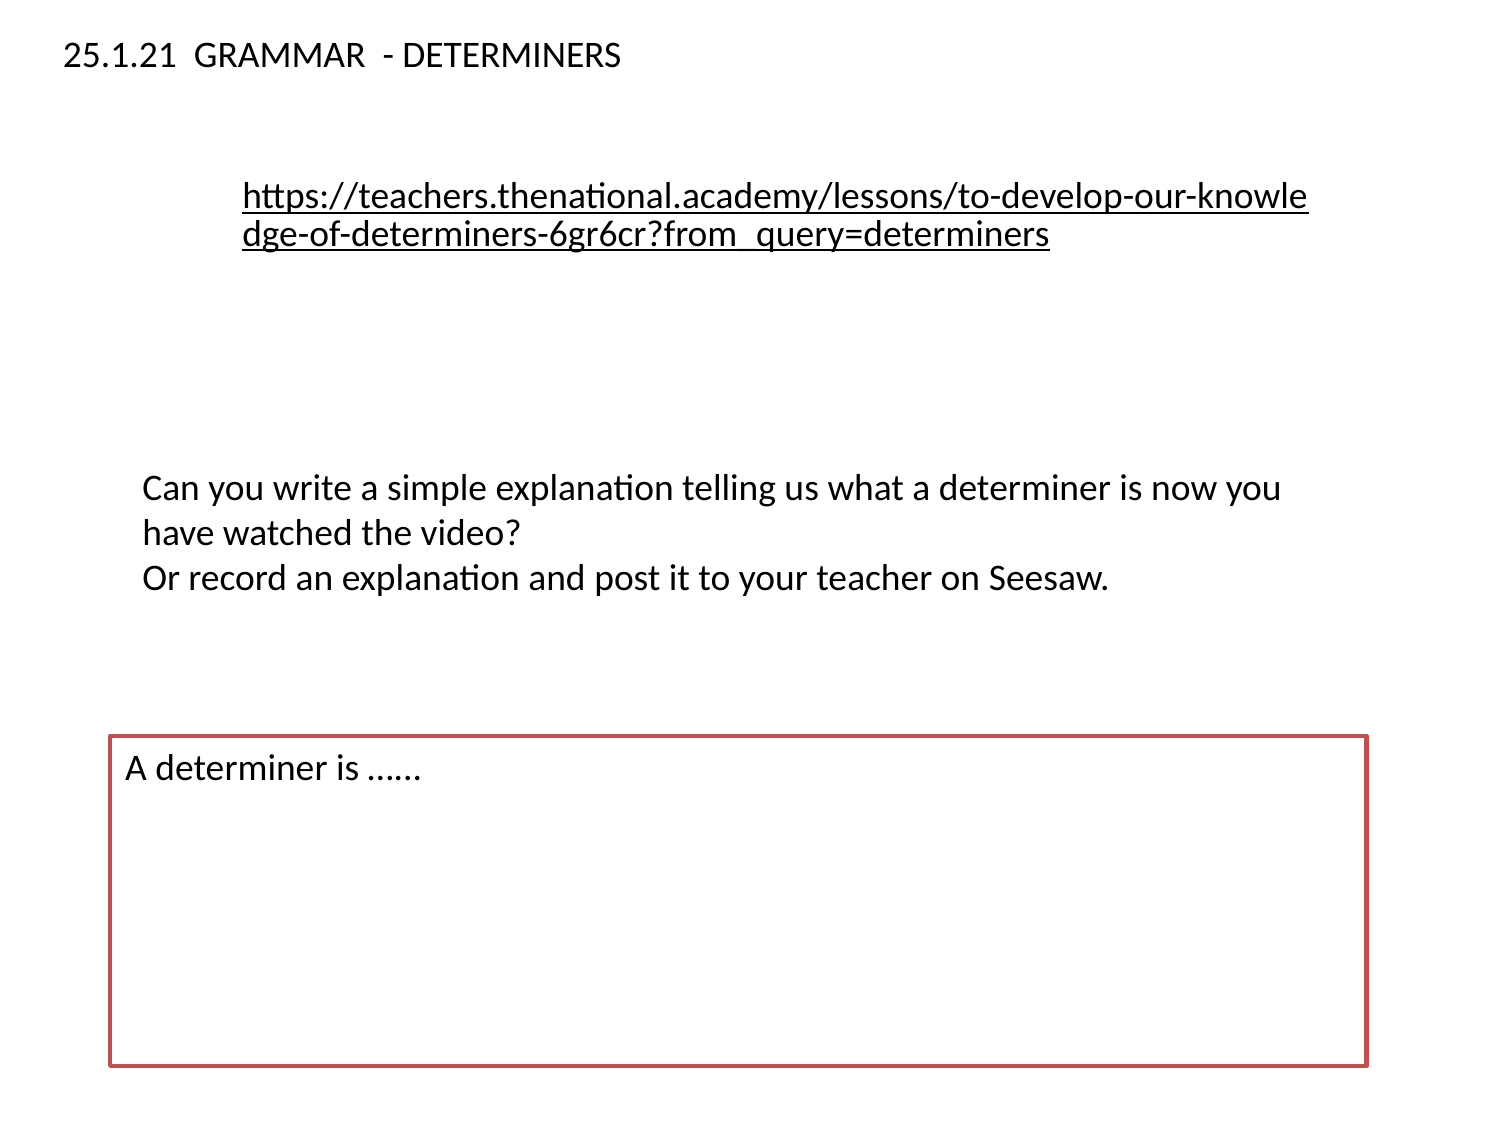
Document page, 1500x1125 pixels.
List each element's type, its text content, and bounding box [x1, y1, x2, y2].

text_box A determiner is …... [108, 734, 1369, 1068]
text_box 25.1.21 GRAMMAR - DETERMINERS [48, 22, 1225, 83]
text_box Can you write a simple explanation telling us what a determiner is now you have watched the video? Or record an explanation and post it to your teacher on Seesaw. [127, 454, 1328, 605]
text_box https://teachers.thenational.academy/lessons/to-develop-our-knowledge-of-determiners-6gr6cr?from_query=determiners [227, 163, 1332, 269]
